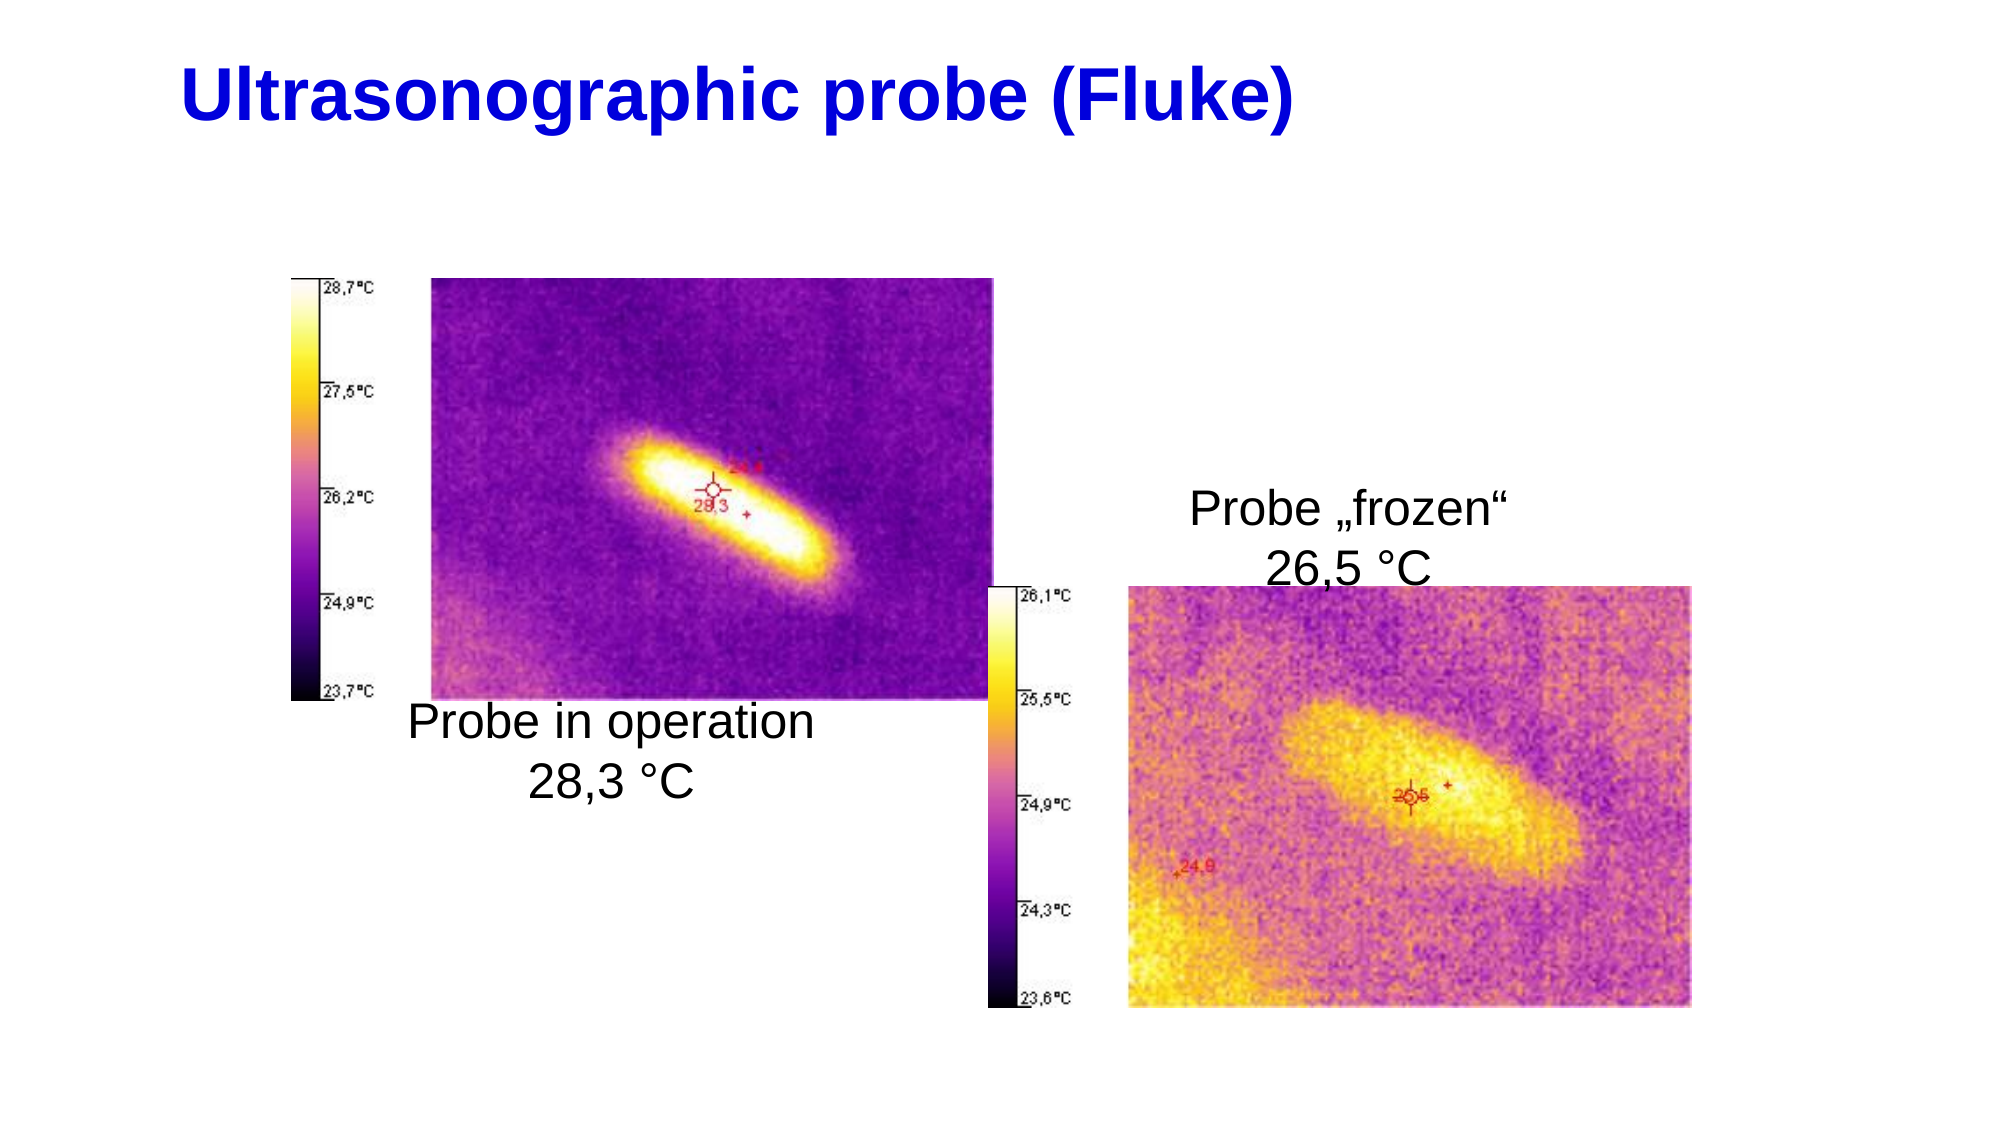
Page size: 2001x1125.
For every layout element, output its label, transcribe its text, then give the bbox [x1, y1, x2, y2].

title Ultrasonographic probe (Fluke) [165, 45, 1675, 161]
text_box Probe in operation 28,3 °C [314, 709, 908, 816]
text_box Probe „frozen“ 26,5 °C [1118, 467, 1579, 584]
picture [290, 278, 1692, 1008]
